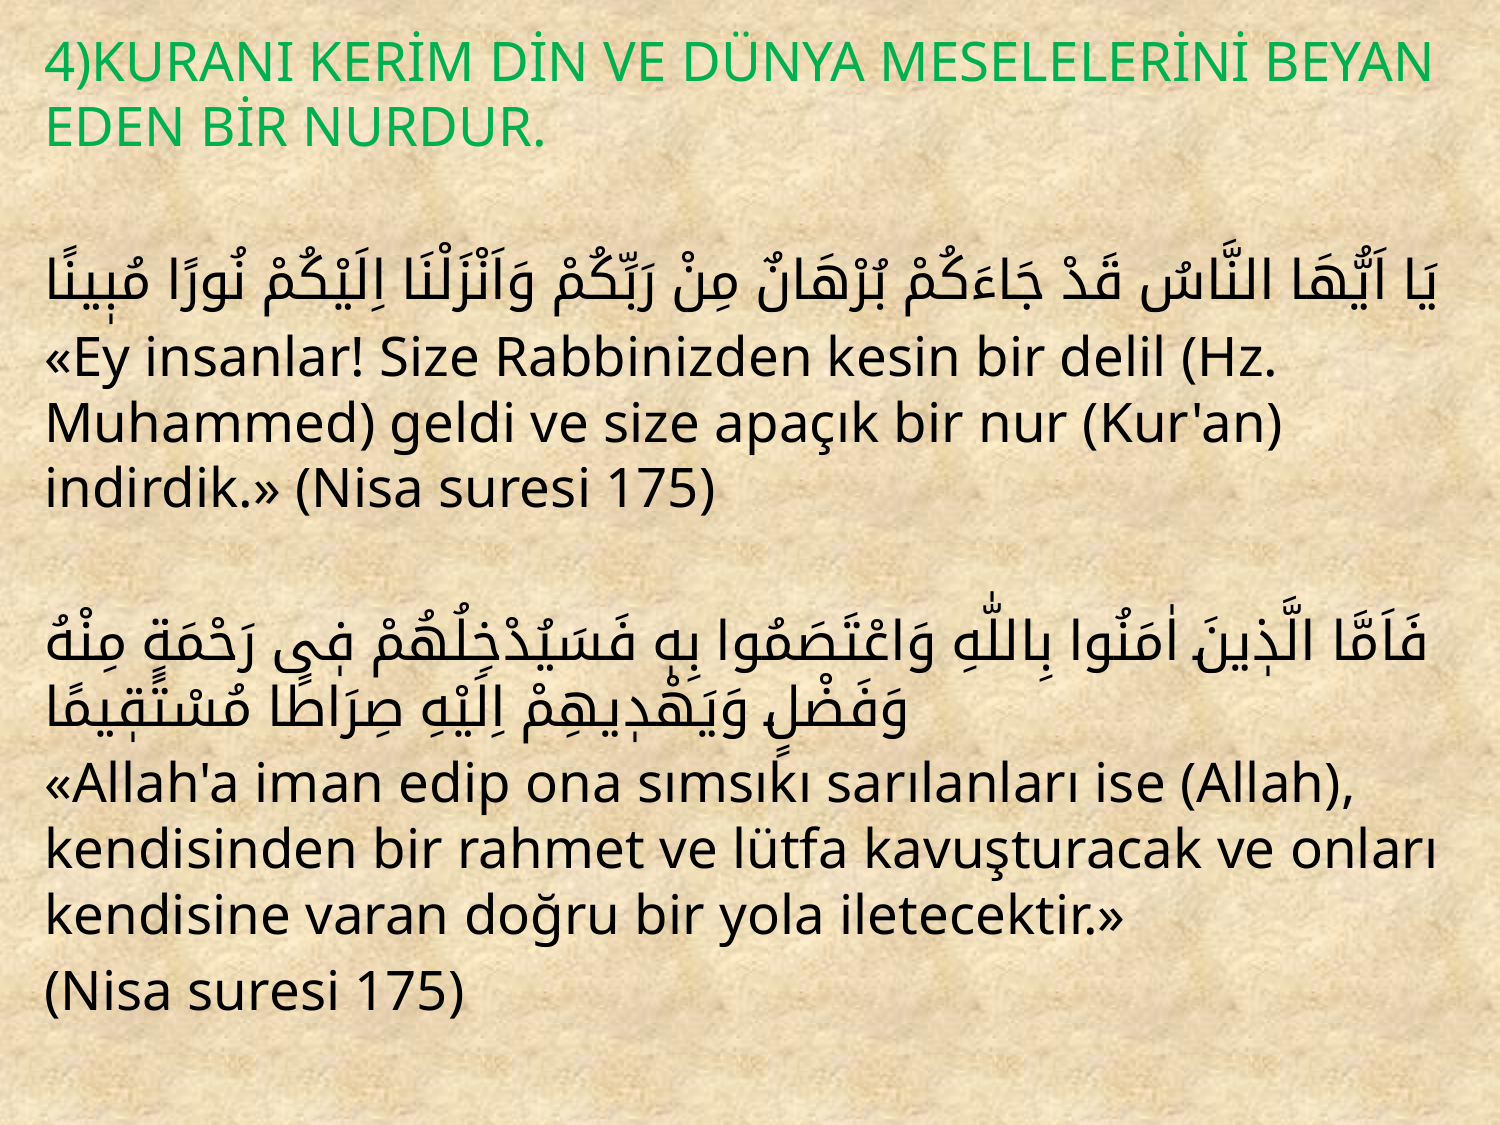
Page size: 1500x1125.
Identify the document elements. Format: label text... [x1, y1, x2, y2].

picture [0, 0, 1500, 1125]
list 4)KURANI KERİM DİN VE DÜNYA MESELELERİNİ BEYAN EDEN BİR NURDUR. يَا اَيُّهَا النَّاسُ قَدْ جَاءَكُمْ بُرْهَانٌ مِنْ رَبِّكُمْ وَاَنْزَلْنَا اِلَيْكُمْ نُورًا مُبٖينًا «Ey insanlar! Size Rabbinizden kesin bir delil (Hz. Muhammed) geldi ve size apaçık bir nur (Kur'an) indirdik.» (Nisa suresi 175) فَاَمَّا الَّذٖينَ اٰمَنُوا بِاللّٰهِ وَاعْتَصَمُوا بِهٖ فَسَيُدْخِلُهُمْ فٖى رَحْمَةٍ مِنْهُ وَفَضْلٍ وَيَهْدٖيهِمْ اِلَيْهِ صِرَاطًا مُسْتَقٖيمًا «Allah'a iman edip ona sımsıkı sarılanları ise (Allah), kendisinden bir rahmet ve lütfa kavuşturacak ve onları kendisine varan doğru bir yola iletecektir.» (Nisa suresi 175) [29, 19, 1483, 1094]
